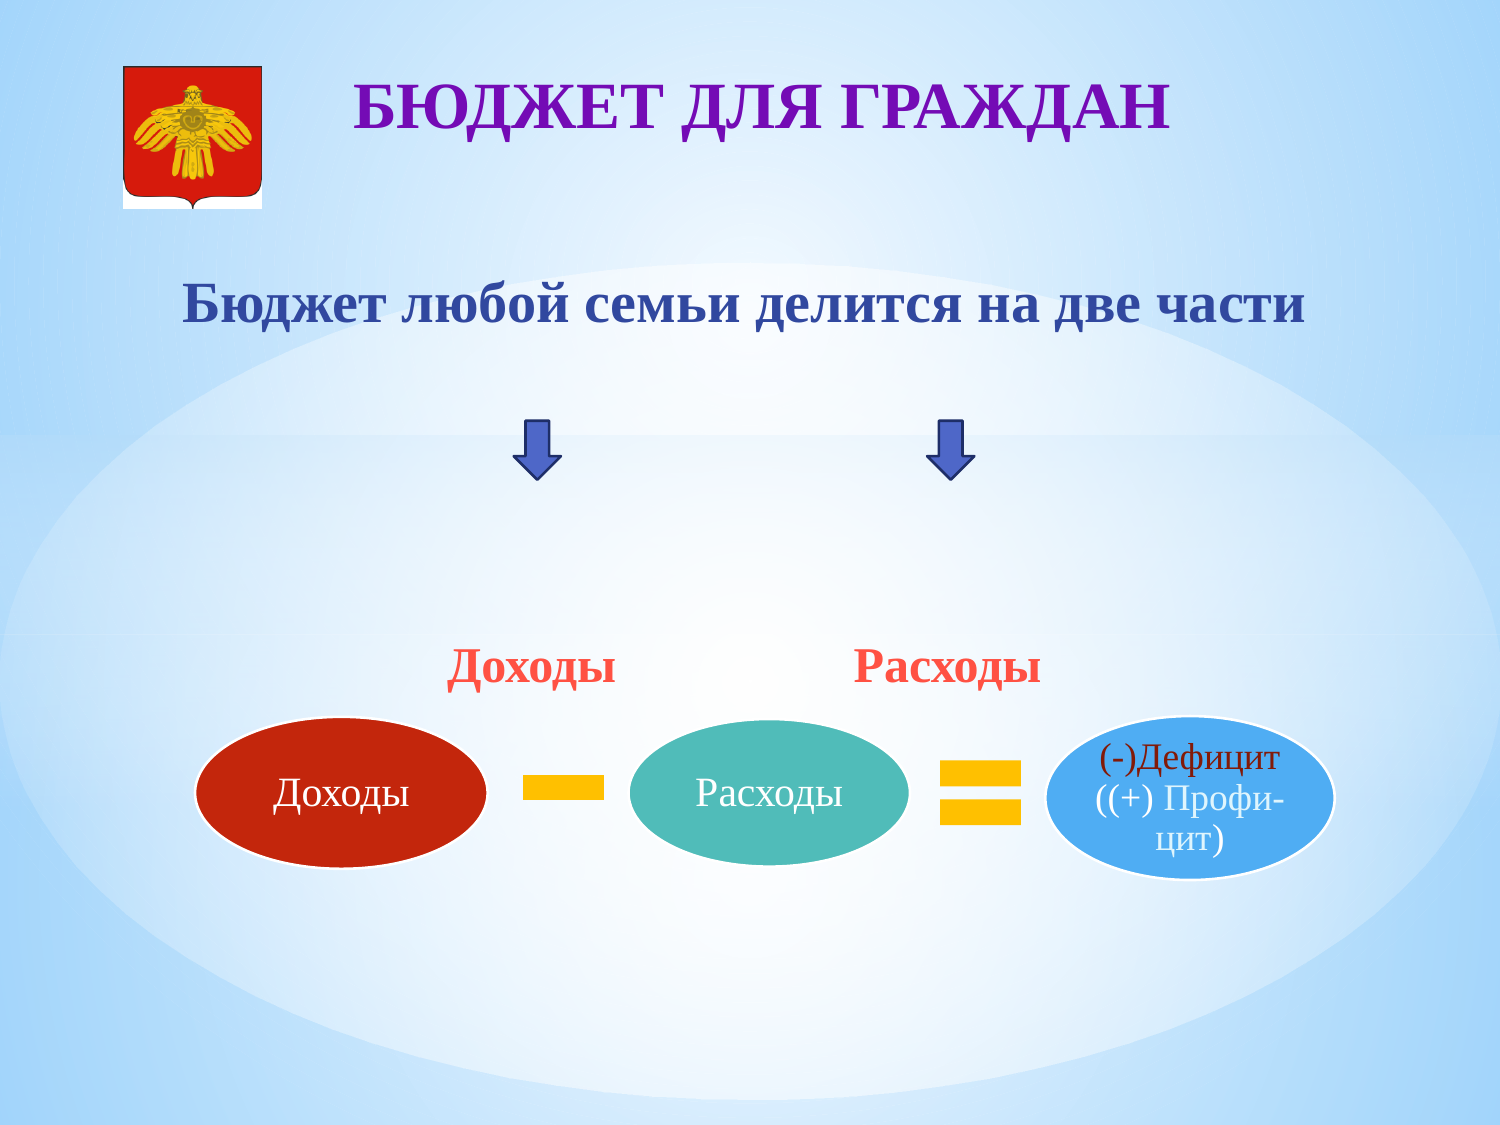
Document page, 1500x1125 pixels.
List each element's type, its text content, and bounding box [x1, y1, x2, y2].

text_box [925, 419, 976, 481]
picture [123, 66, 263, 209]
text_box [512, 419, 563, 481]
subtitle Бюджет любой семьи делится на две части Доходы Расходы [17, 168, 1471, 1083]
title БЮДЖЕТ ДЛЯ ГРАЖДАН [159, 54, 1337, 220]
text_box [194, 680, 1341, 906]
